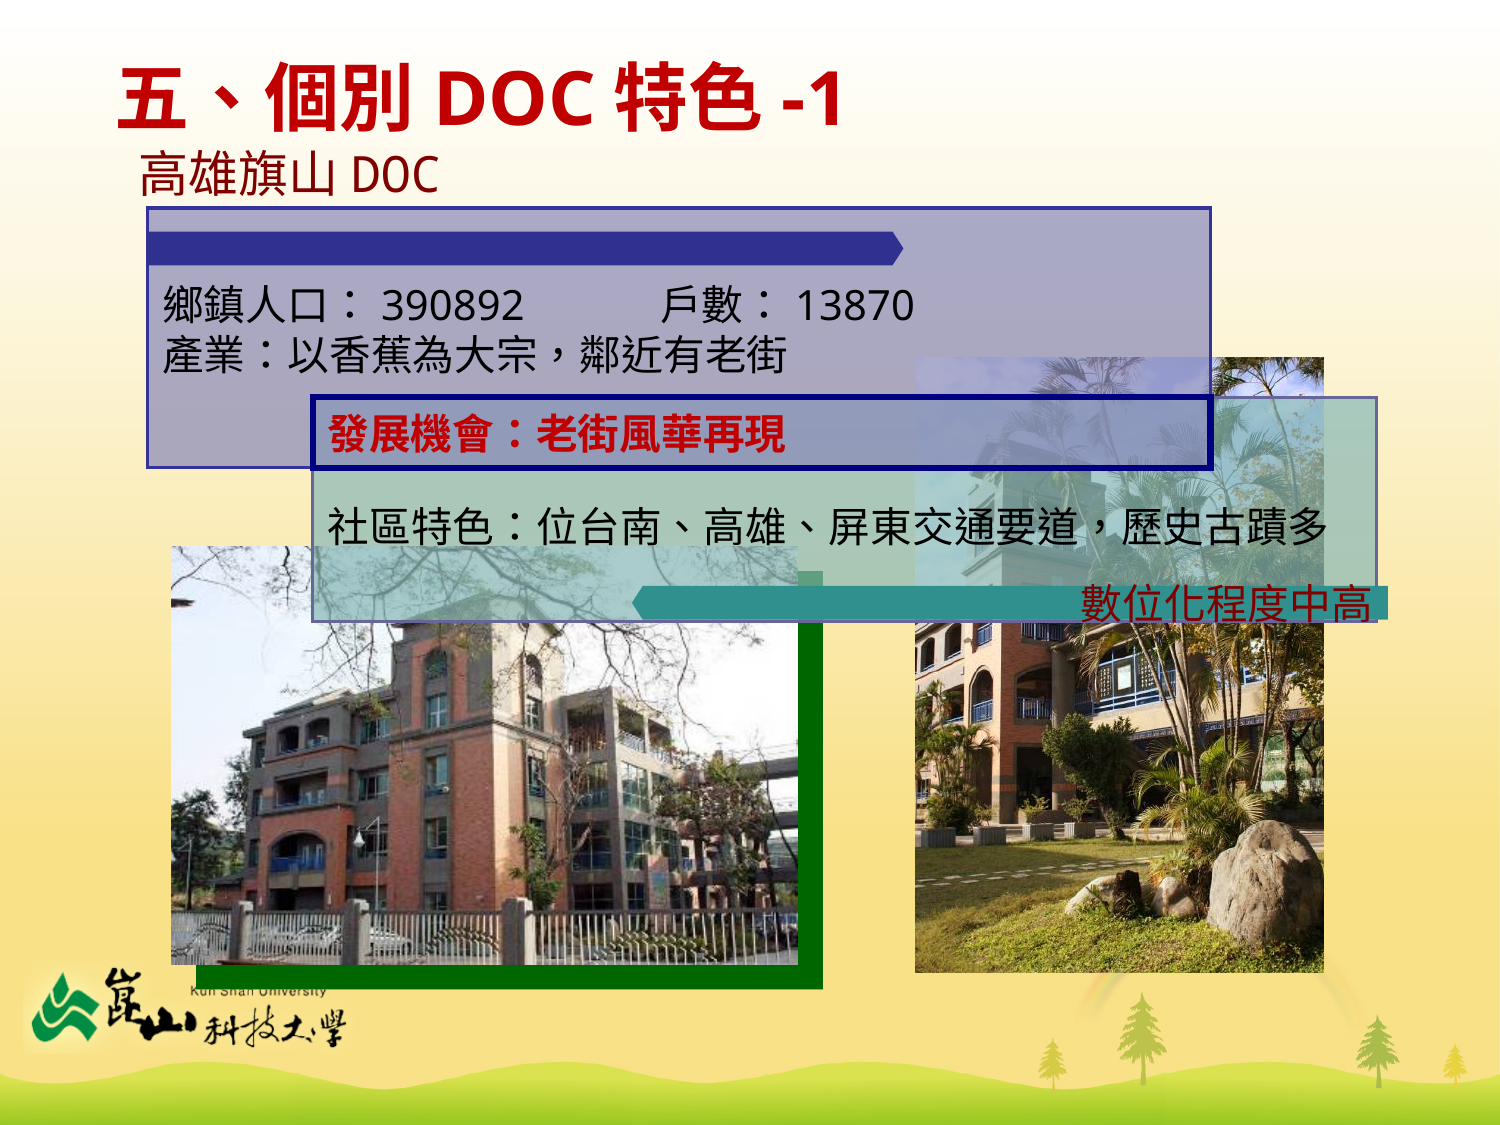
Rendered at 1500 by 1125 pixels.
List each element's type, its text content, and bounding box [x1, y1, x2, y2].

text_box 五、個別DOC特色-1 [100, 19, 1500, 173]
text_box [147, 207, 1389, 622]
text_box 高雄旗山DOC [124, 134, 1400, 261]
picture [0, 0, 1500, 1125]
